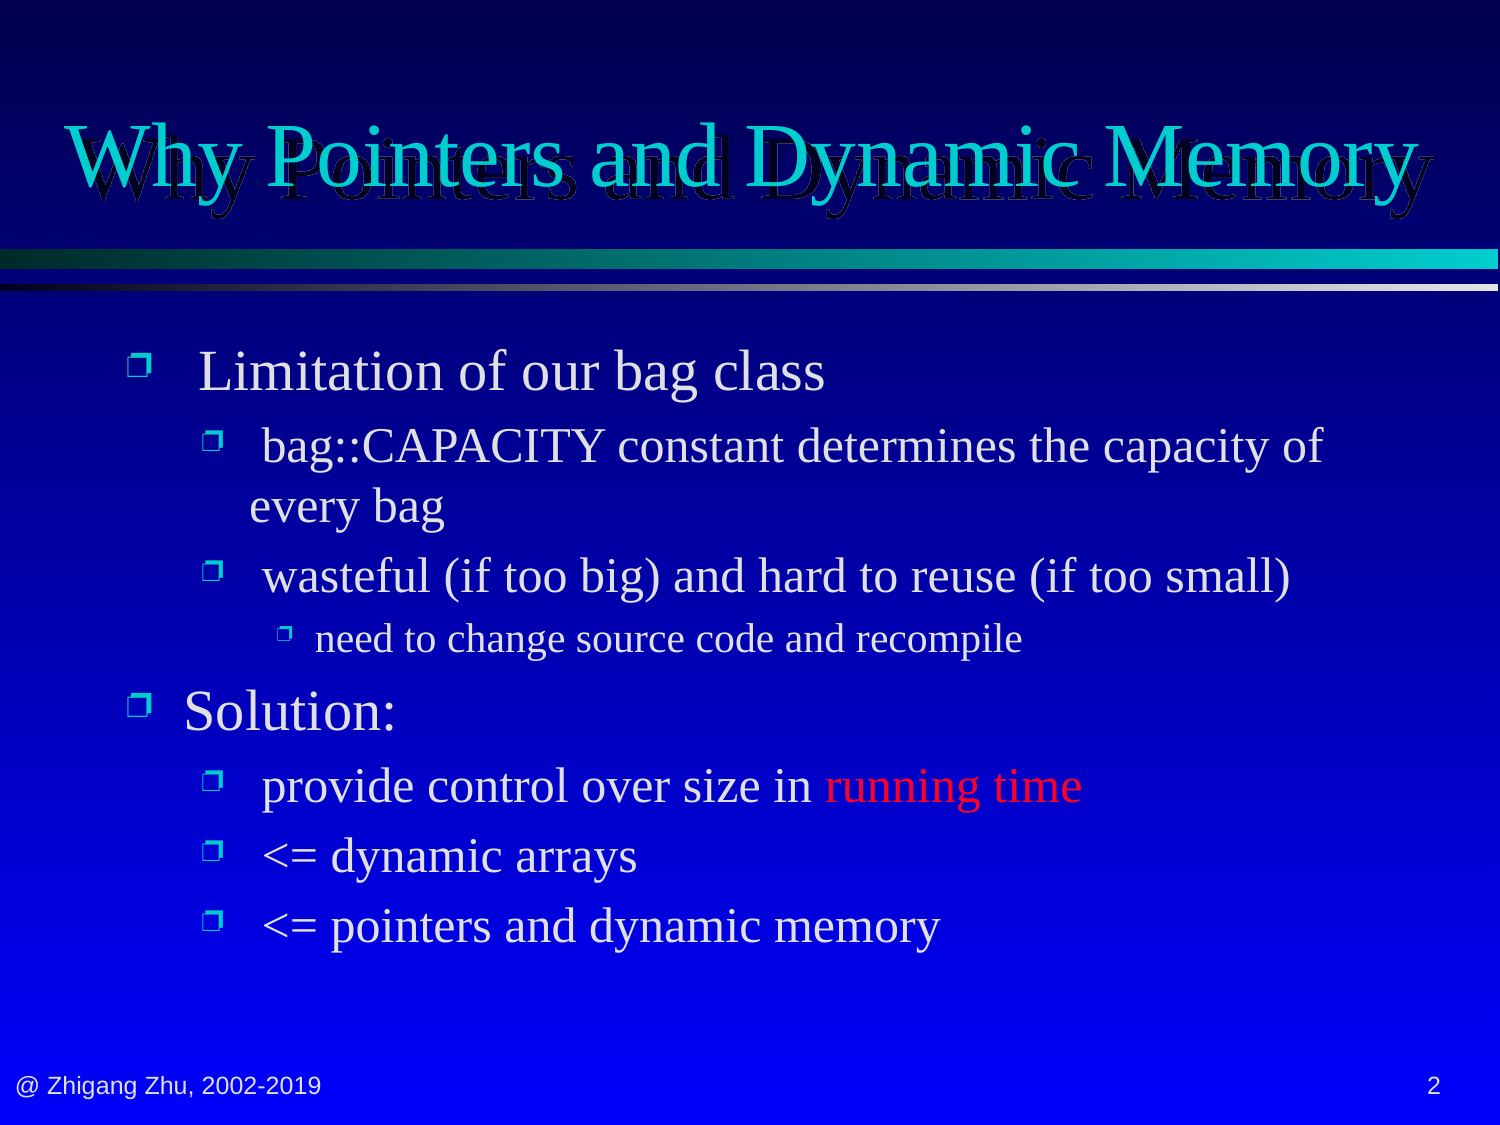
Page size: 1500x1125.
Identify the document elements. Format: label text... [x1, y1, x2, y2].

title Why Pointers and Dynamic Memory [49, 55, 1476, 245]
list Limitation of our bag class bag::CAPACITY constant determines the capacity of every bag wasteful (if too big) and hard to reuse (if too small) need to change source code and recompile Solution: provide control over size in running time <= dynamic arrays <= pointers and dynamic memory [111, 324, 1388, 1001]
